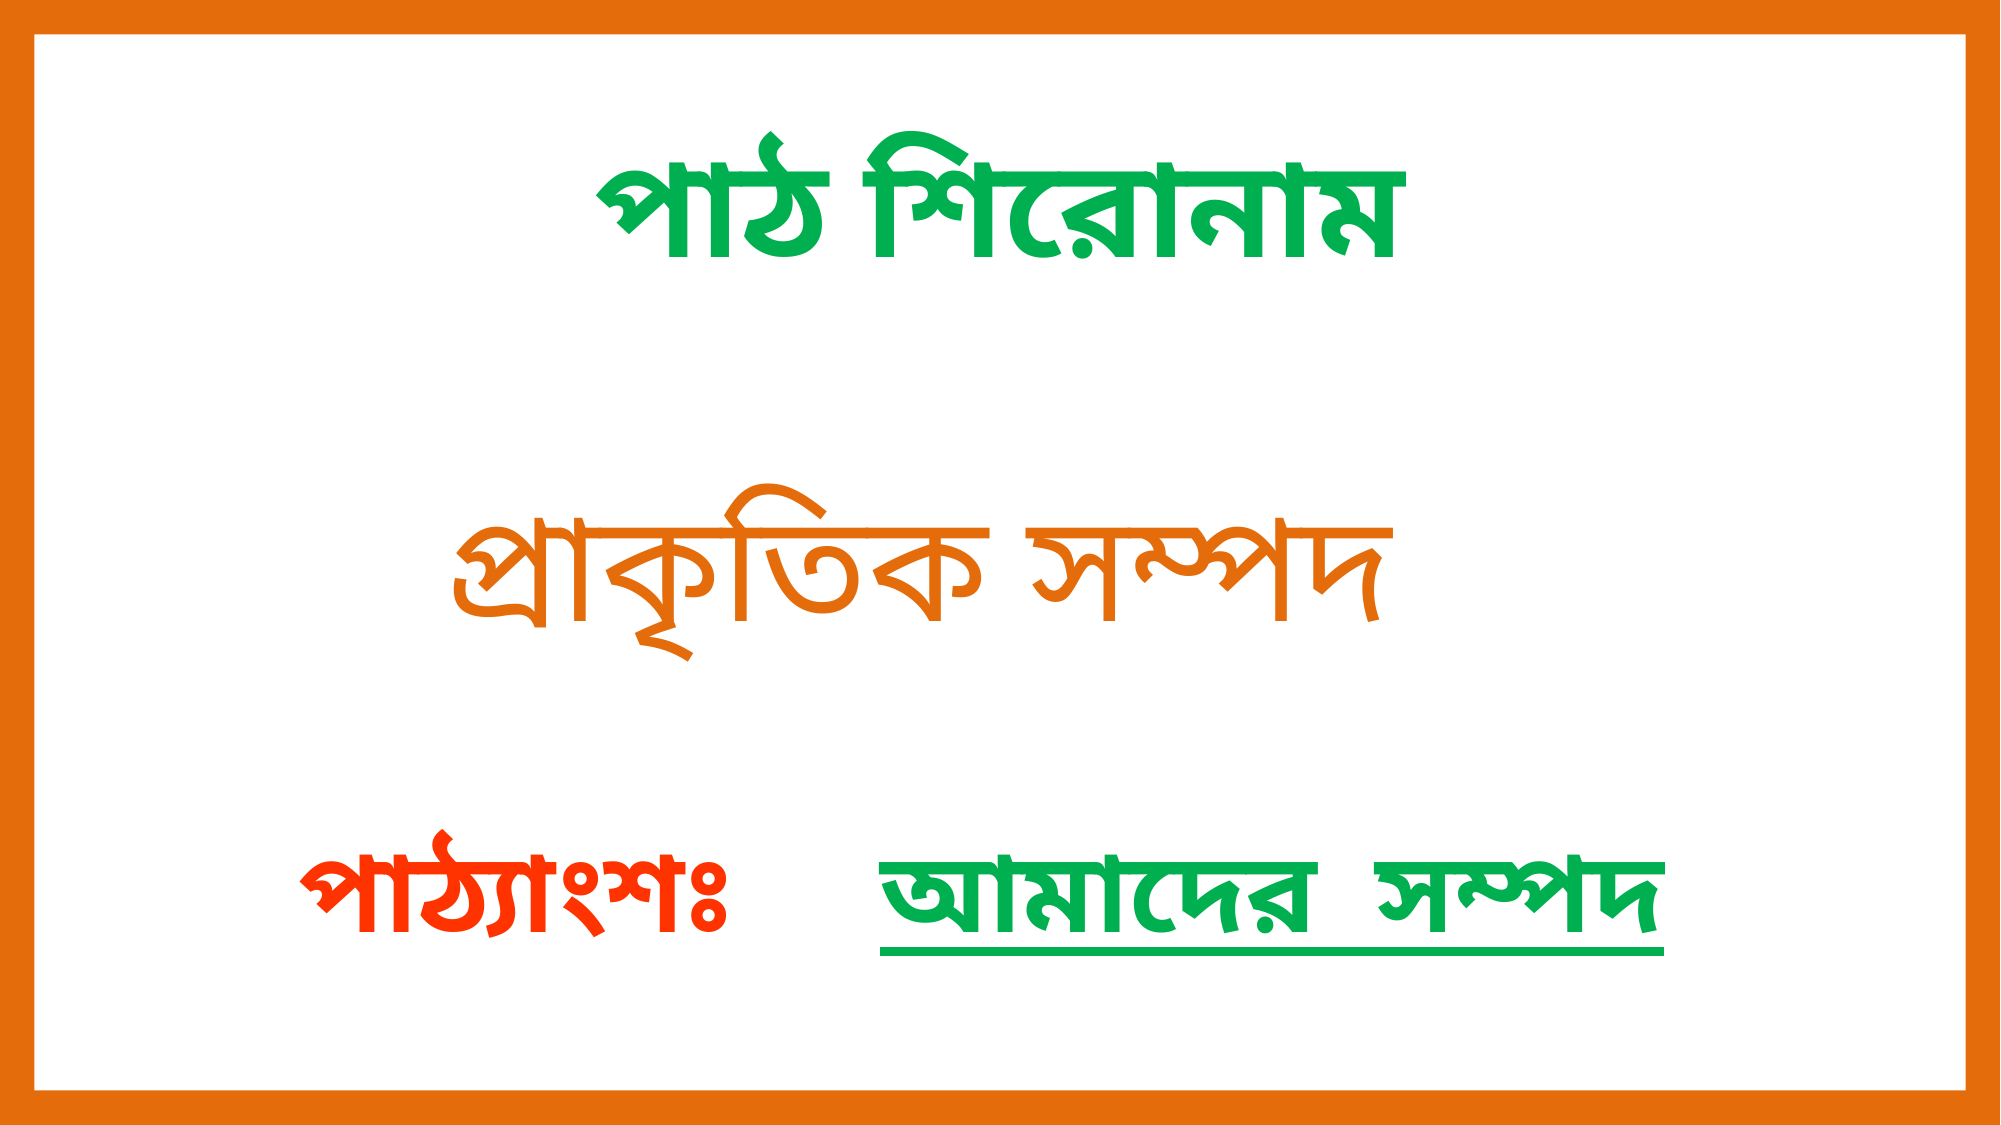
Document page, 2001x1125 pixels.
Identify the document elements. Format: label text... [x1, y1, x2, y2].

text_box প্রাকৃতিক সম্পদ [301, 463, 1539, 659]
text_box পাঠ শিরোনাম [462, 112, 1538, 293]
text_box পাঠ্যাংশঃ আমাদের সম্পদ [99, 812, 1863, 963]
text_box [0, 0, 2000, 1125]
